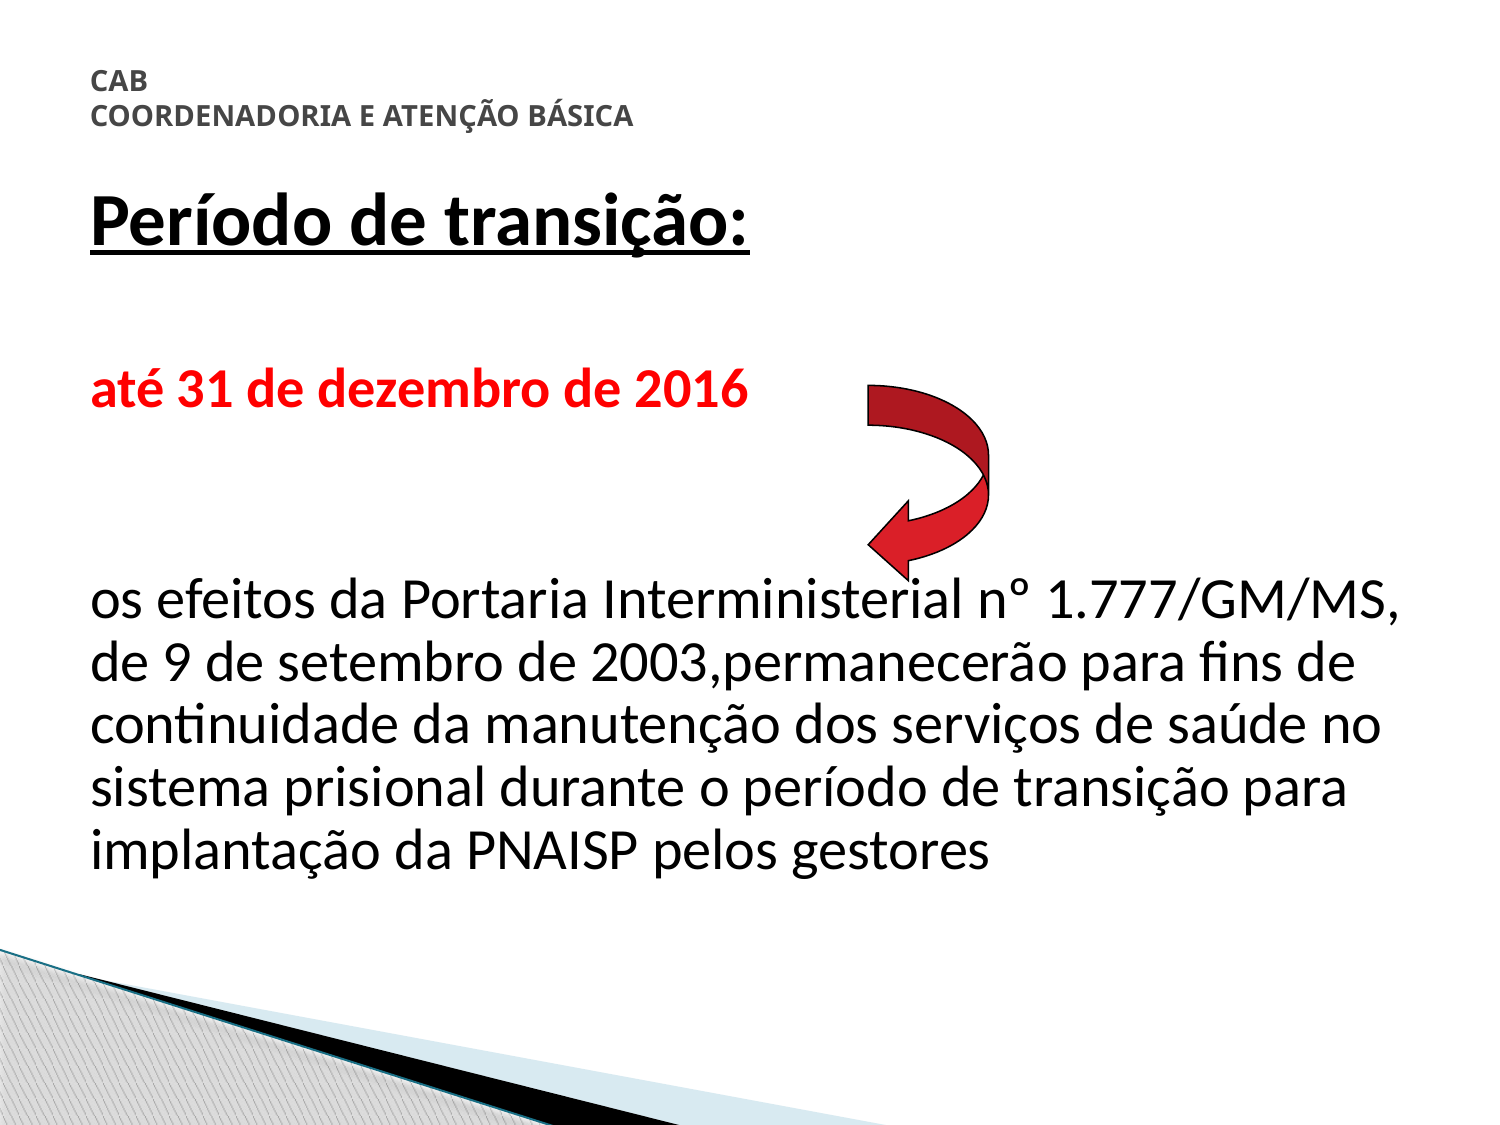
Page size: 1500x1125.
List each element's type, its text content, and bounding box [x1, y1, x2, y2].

title CAB COORDENADORIA E ATENÇÃO BÁSICA [75, 45, 1425, 149]
text_box [868, 385, 989, 581]
list Período de transição: até 31 de dezembro de 2016 os efeitos da Portaria Interministerial nº 1.777/GM/MS, de 9 de setembro de 2003,permanecerão para fins de continuidade da manutenção dos serviços de saúde no sistema prisional durante o período de transição para implantação da PNAISP pelos gestores [74, 172, 1426, 986]
